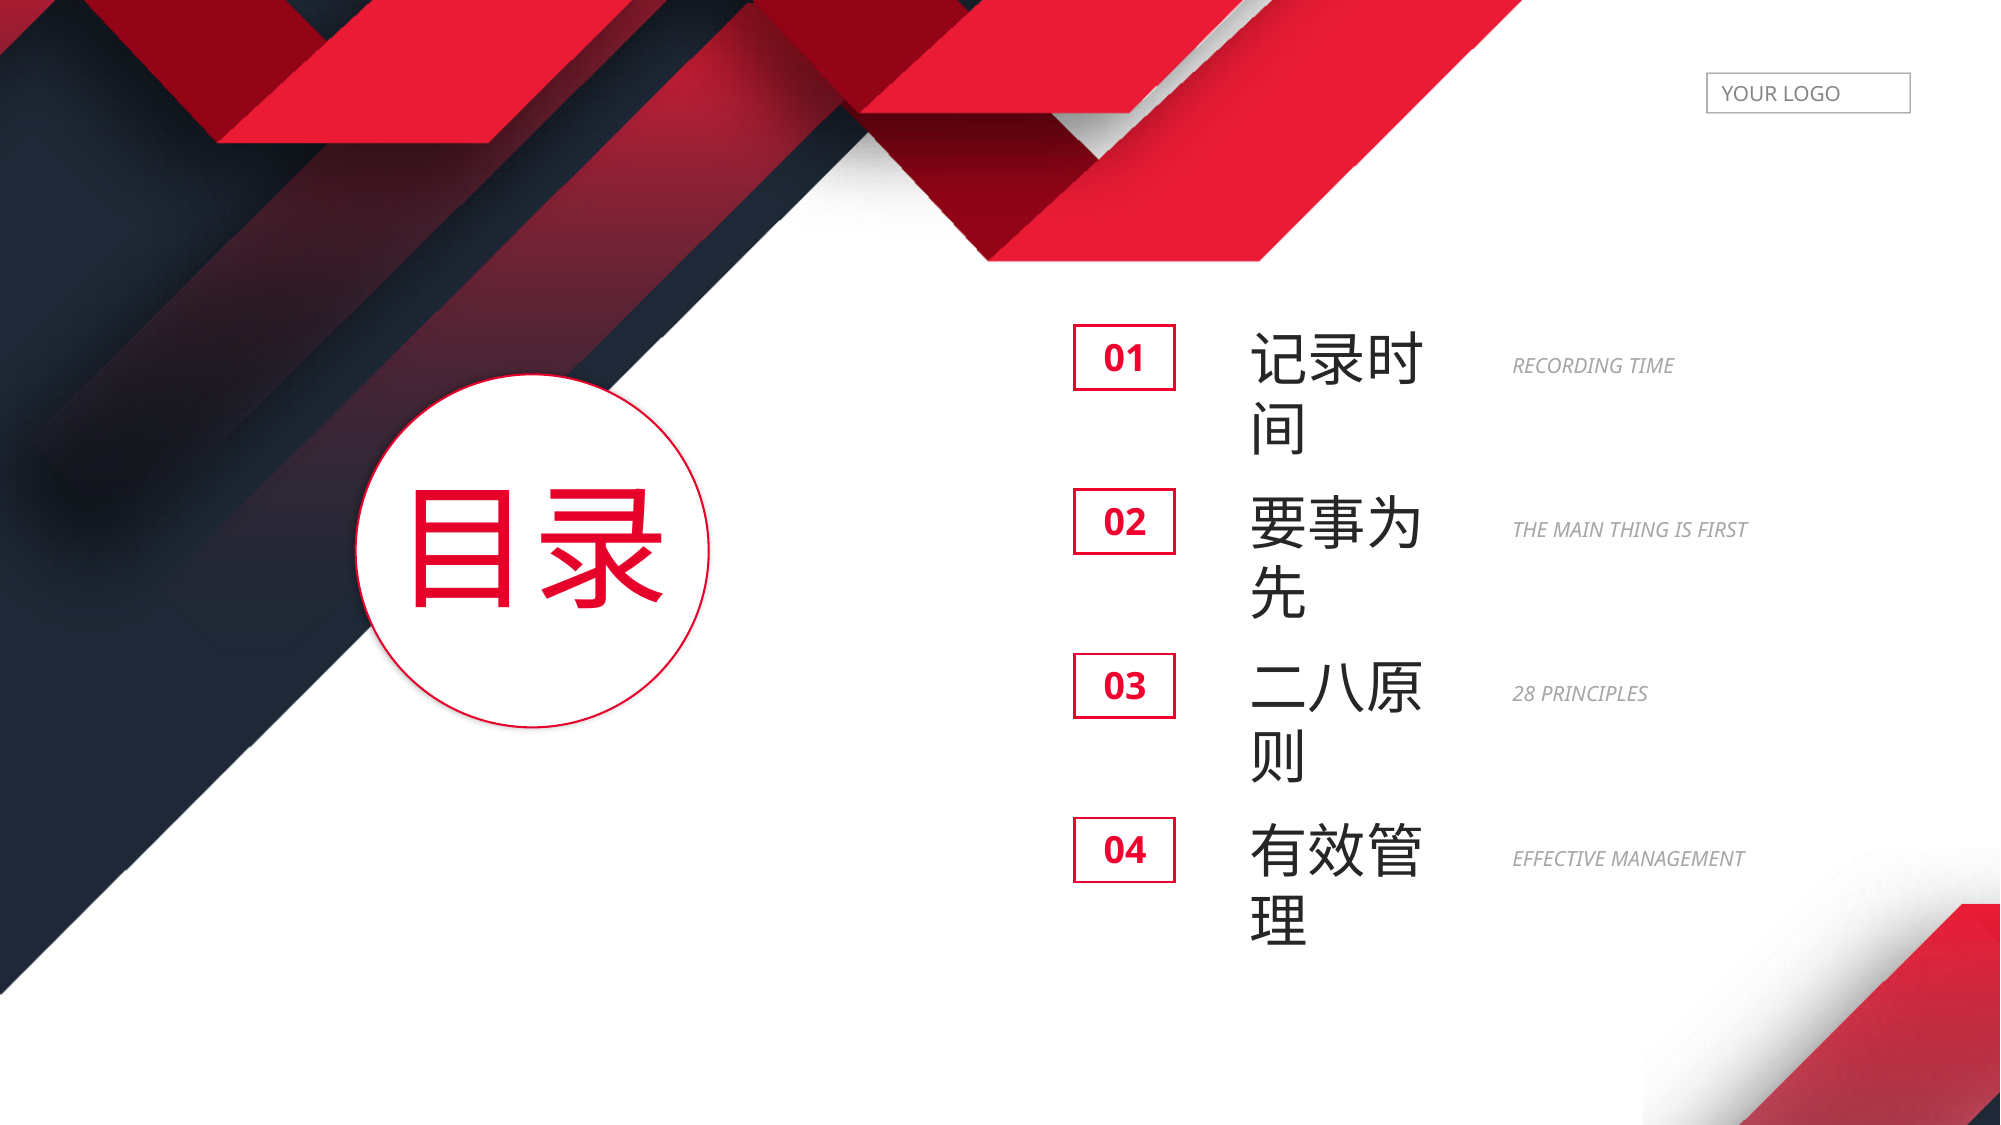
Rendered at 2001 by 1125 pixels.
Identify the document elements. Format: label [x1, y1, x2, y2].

text_box [1074, 314, 1792, 401]
text_box [1074, 642, 1792, 729]
text_box [355, 374, 709, 728]
text_box [1074, 806, 1792, 893]
picture [0, 0, 2000, 1125]
text_box [1074, 478, 1792, 565]
